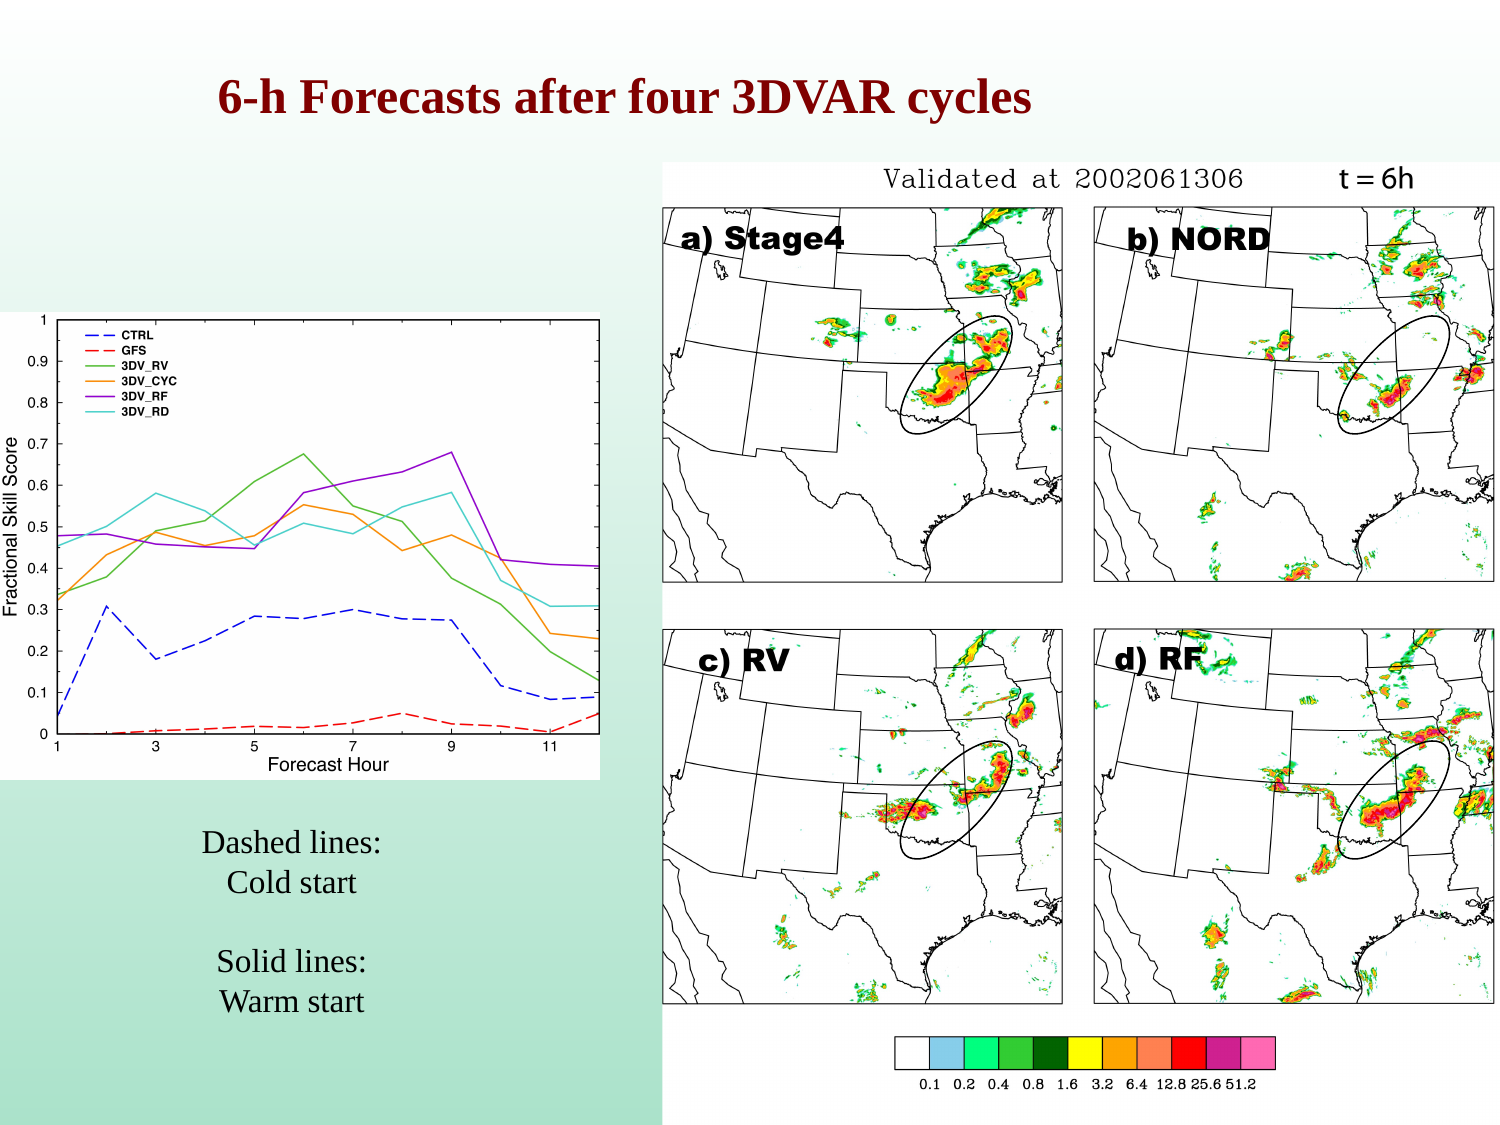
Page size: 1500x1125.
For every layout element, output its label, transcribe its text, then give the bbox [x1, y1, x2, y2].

text_box Dashed lines: Cold start Solid lines: Warm start [186, 812, 398, 1027]
picture [662, 161, 1500, 1125]
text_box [924, 299, 1426, 876]
text_box 6-h Forecasts after four 3DVAR cycles [99, 37, 1150, 150]
picture [0, 312, 601, 780]
